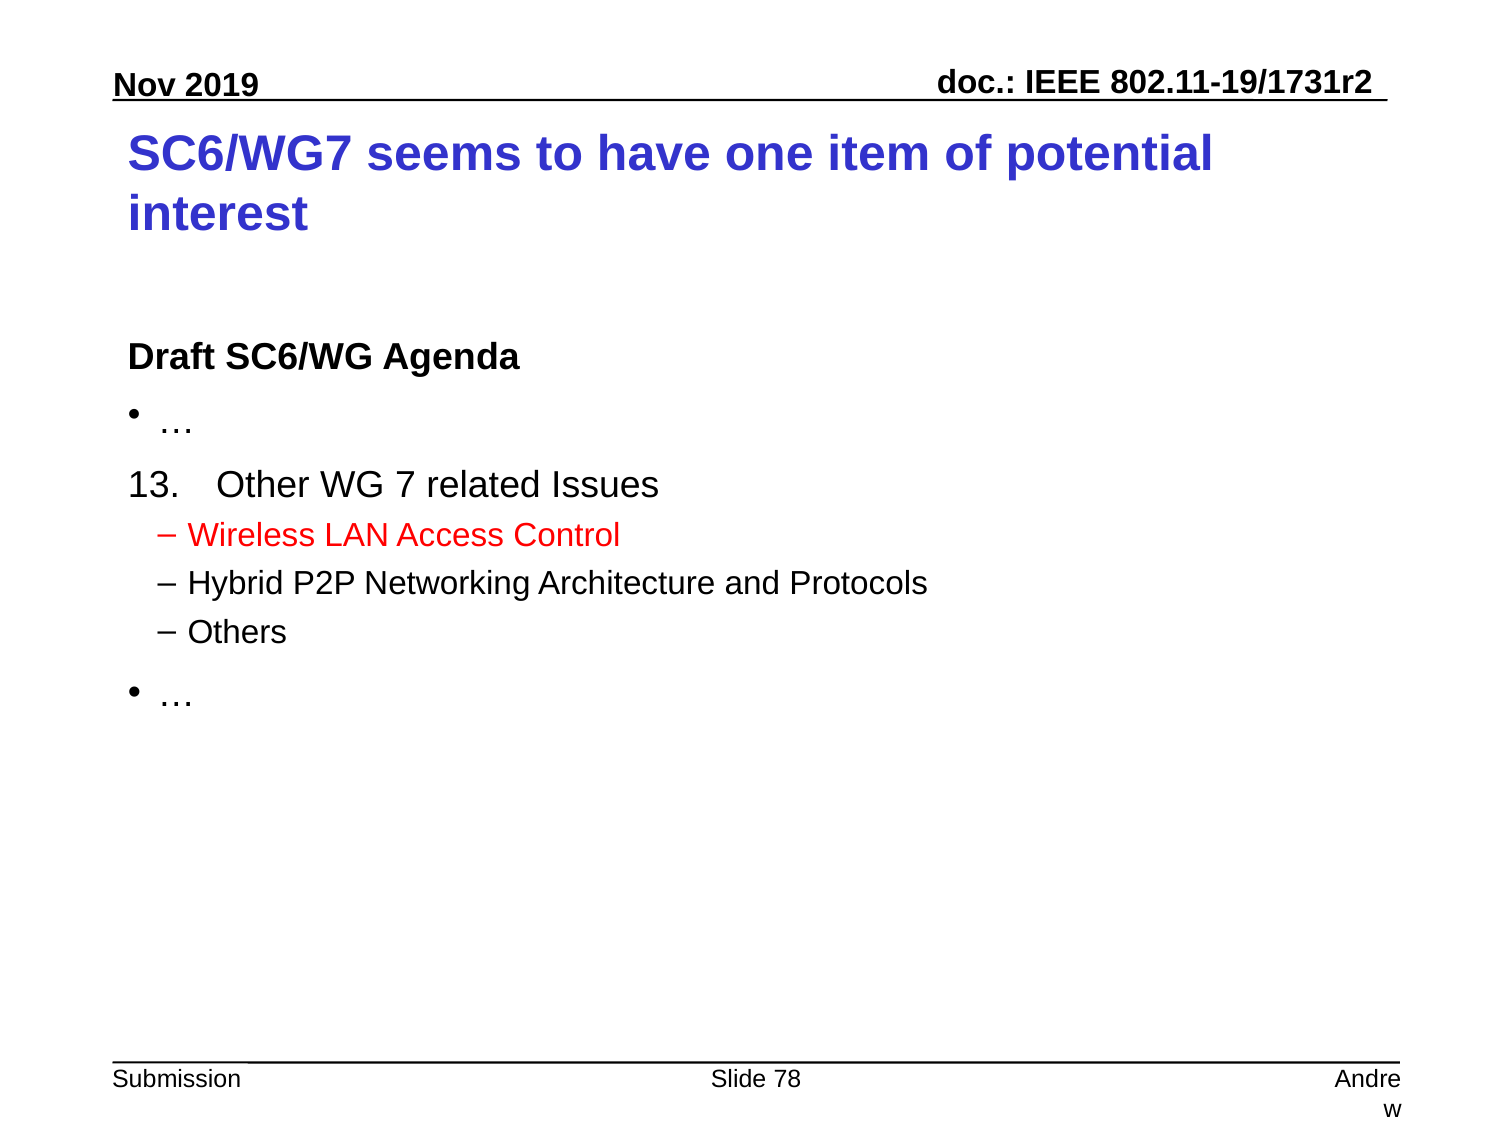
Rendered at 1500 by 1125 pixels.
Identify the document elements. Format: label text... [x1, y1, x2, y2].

title SC6/WG7 seems to have one item of potential interest [112, 112, 1388, 288]
footer Andrew Myles, Cisco [1320, 1061, 1402, 1093]
list Draft SC6/WG Agenda … Other WG 7 related Issues Wireless LAN Access Control Hybrid P2P Networking Architecture and Protocols Others … [112, 324, 1388, 1000]
slide_number Slide 78 [709, 1061, 803, 1093]
